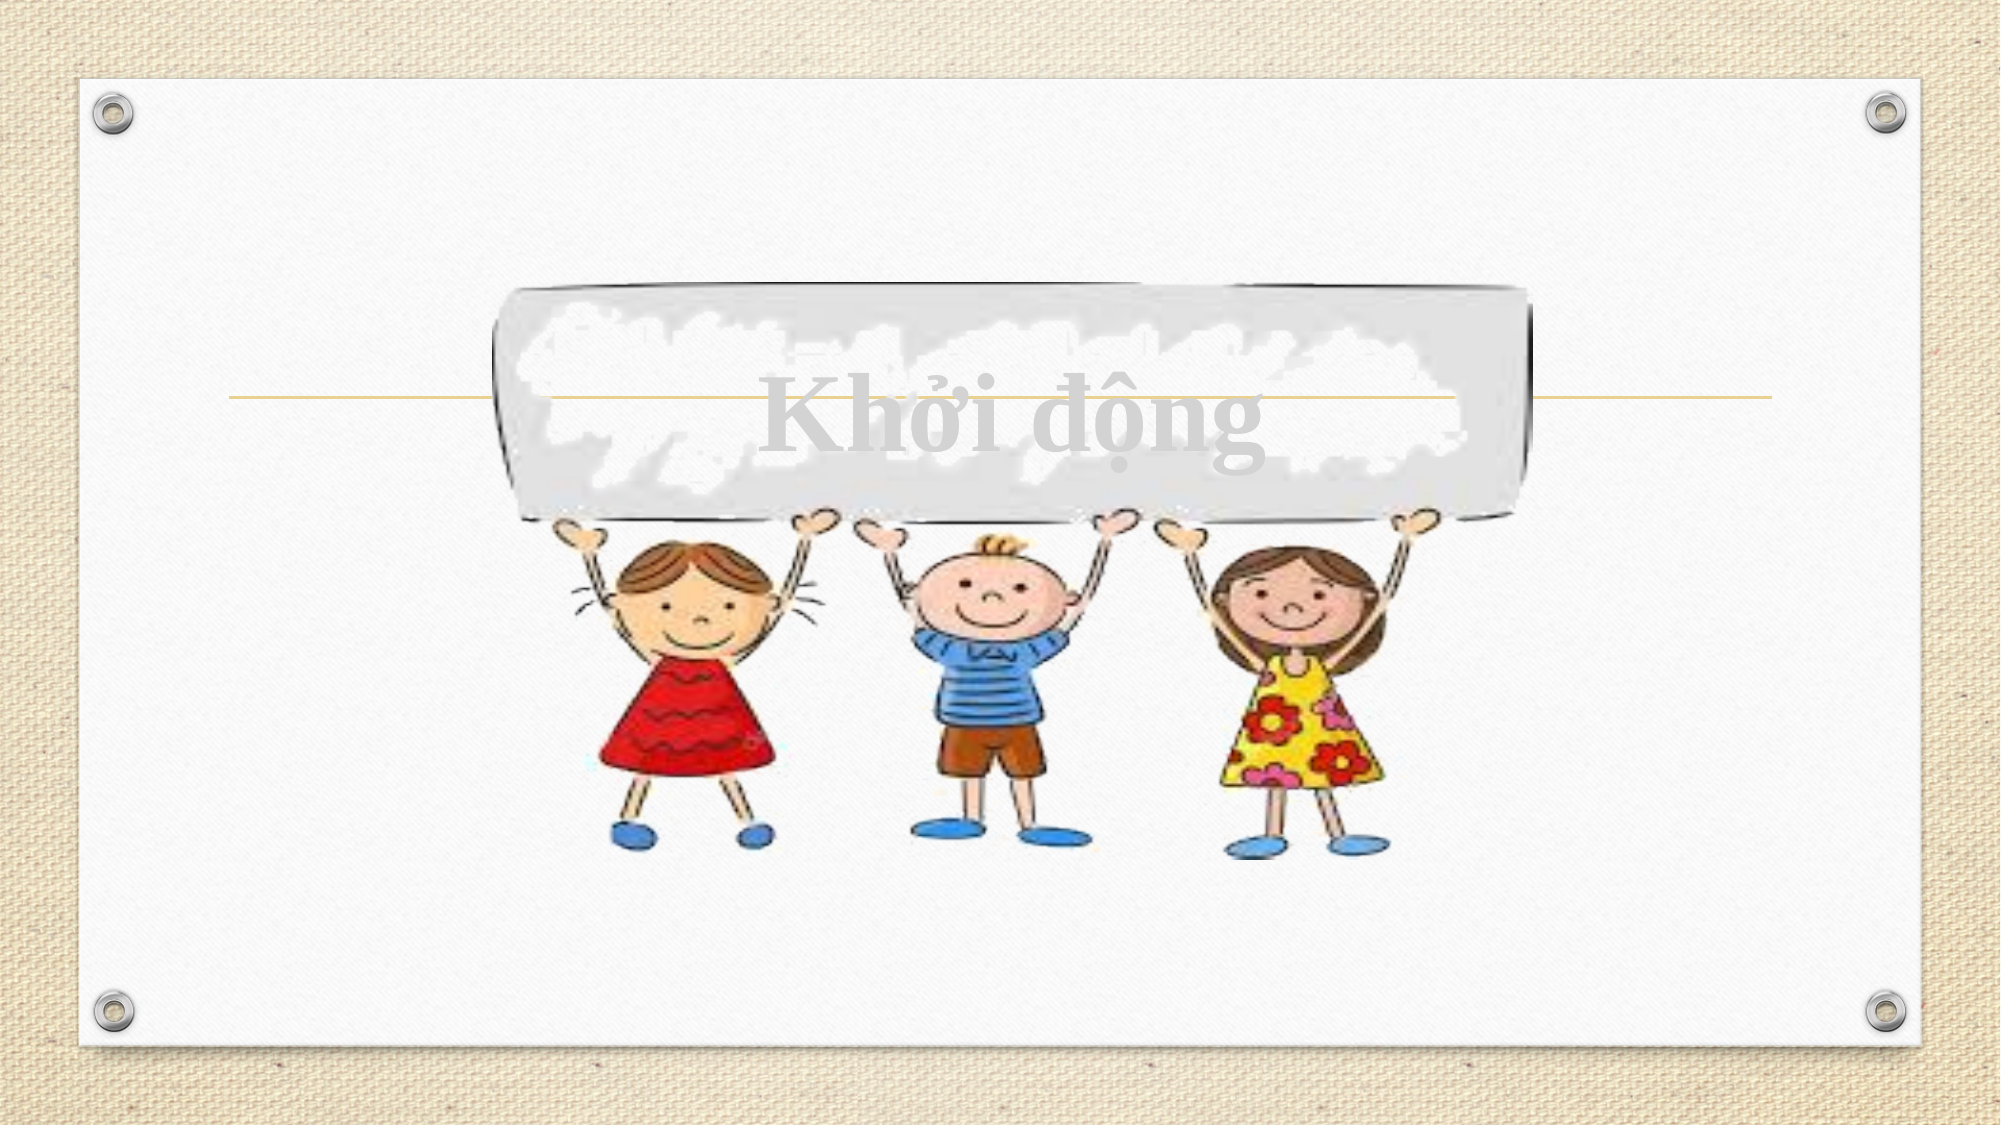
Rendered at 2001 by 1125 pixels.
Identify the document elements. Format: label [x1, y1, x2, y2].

picture [0, 0, 2001, 1125]
text_box [492, 282, 1533, 860]
